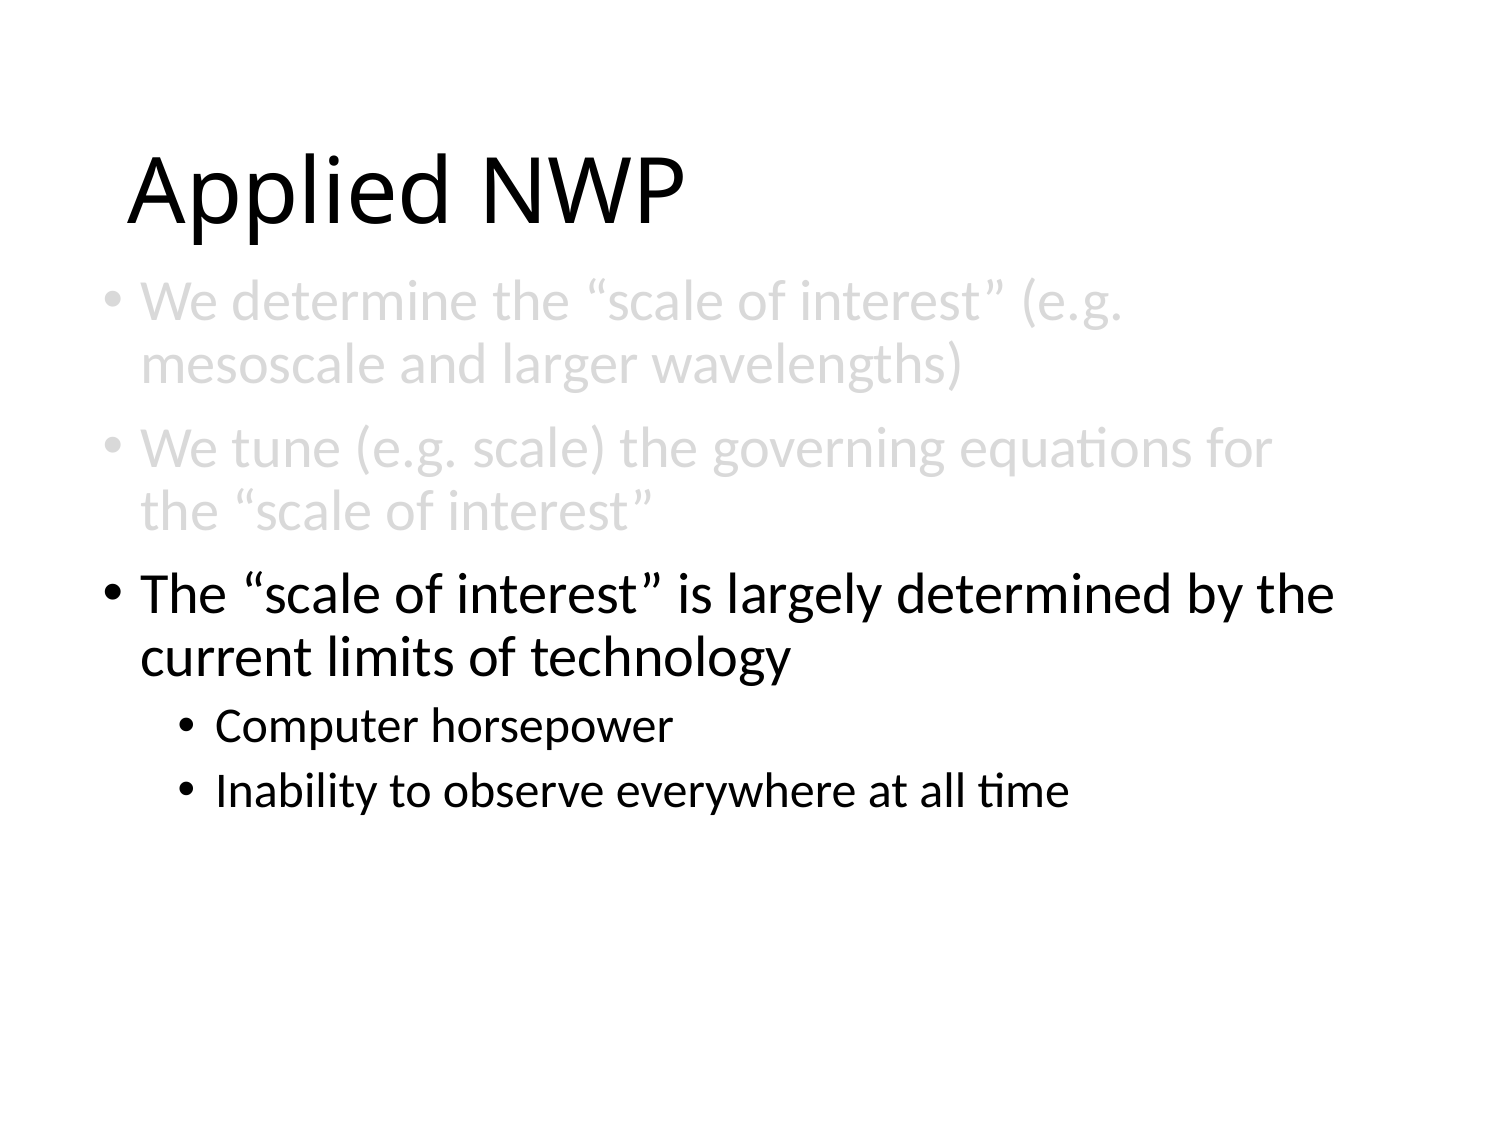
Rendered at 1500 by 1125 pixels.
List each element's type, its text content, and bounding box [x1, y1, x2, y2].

list We determine the “scale of interest” (e.g. mesoscale and larger wavelengths) We tune (e.g. scale) the governing equations for the “scale of interest” The “scale of interest” is largely determined by the current limits of technology Computer horsepower Inability to observe everywhere at all time [87, 262, 1375, 838]
title Applied NWP [112, 99, 1388, 288]
